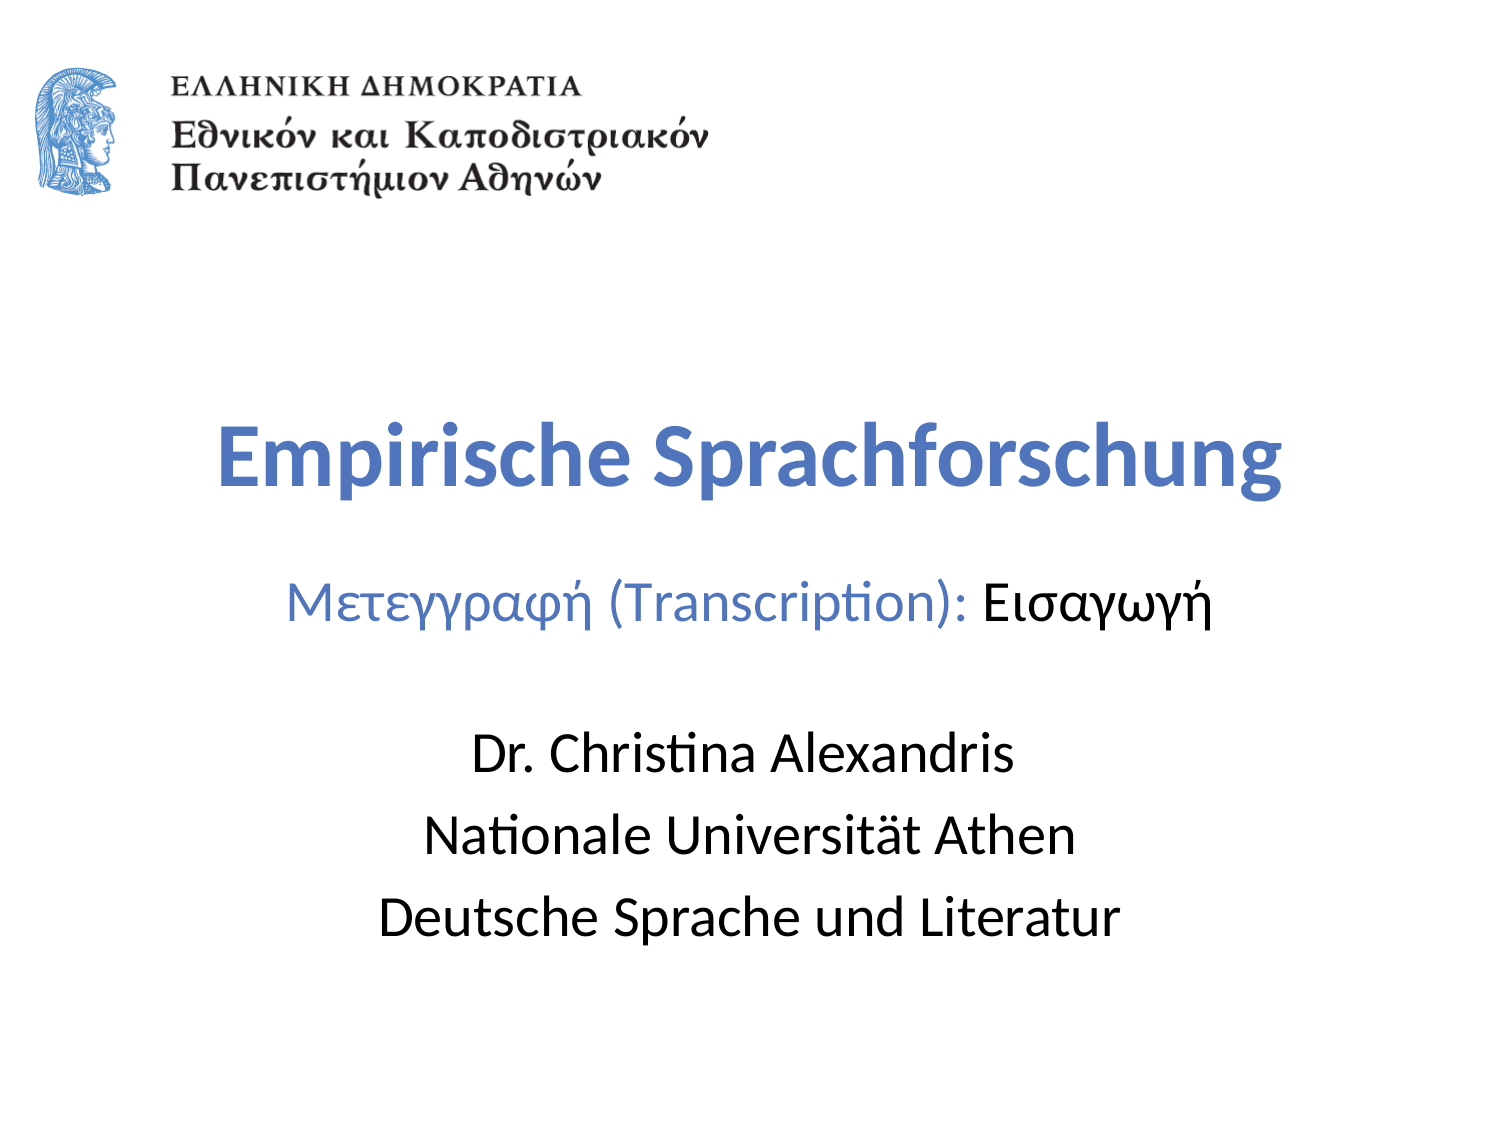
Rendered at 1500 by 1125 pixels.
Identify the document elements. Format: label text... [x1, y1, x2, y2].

subtitle Μετεγγραφή (Τranscription): Εισαγωγή Dr. Christina Alexandris Nationale Universität Athen Deutsche Sprache und Literatur [112, 555, 1388, 843]
title Empirische Sprachforschung [112, 329, 1388, 555]
picture [29, 66, 711, 201]
